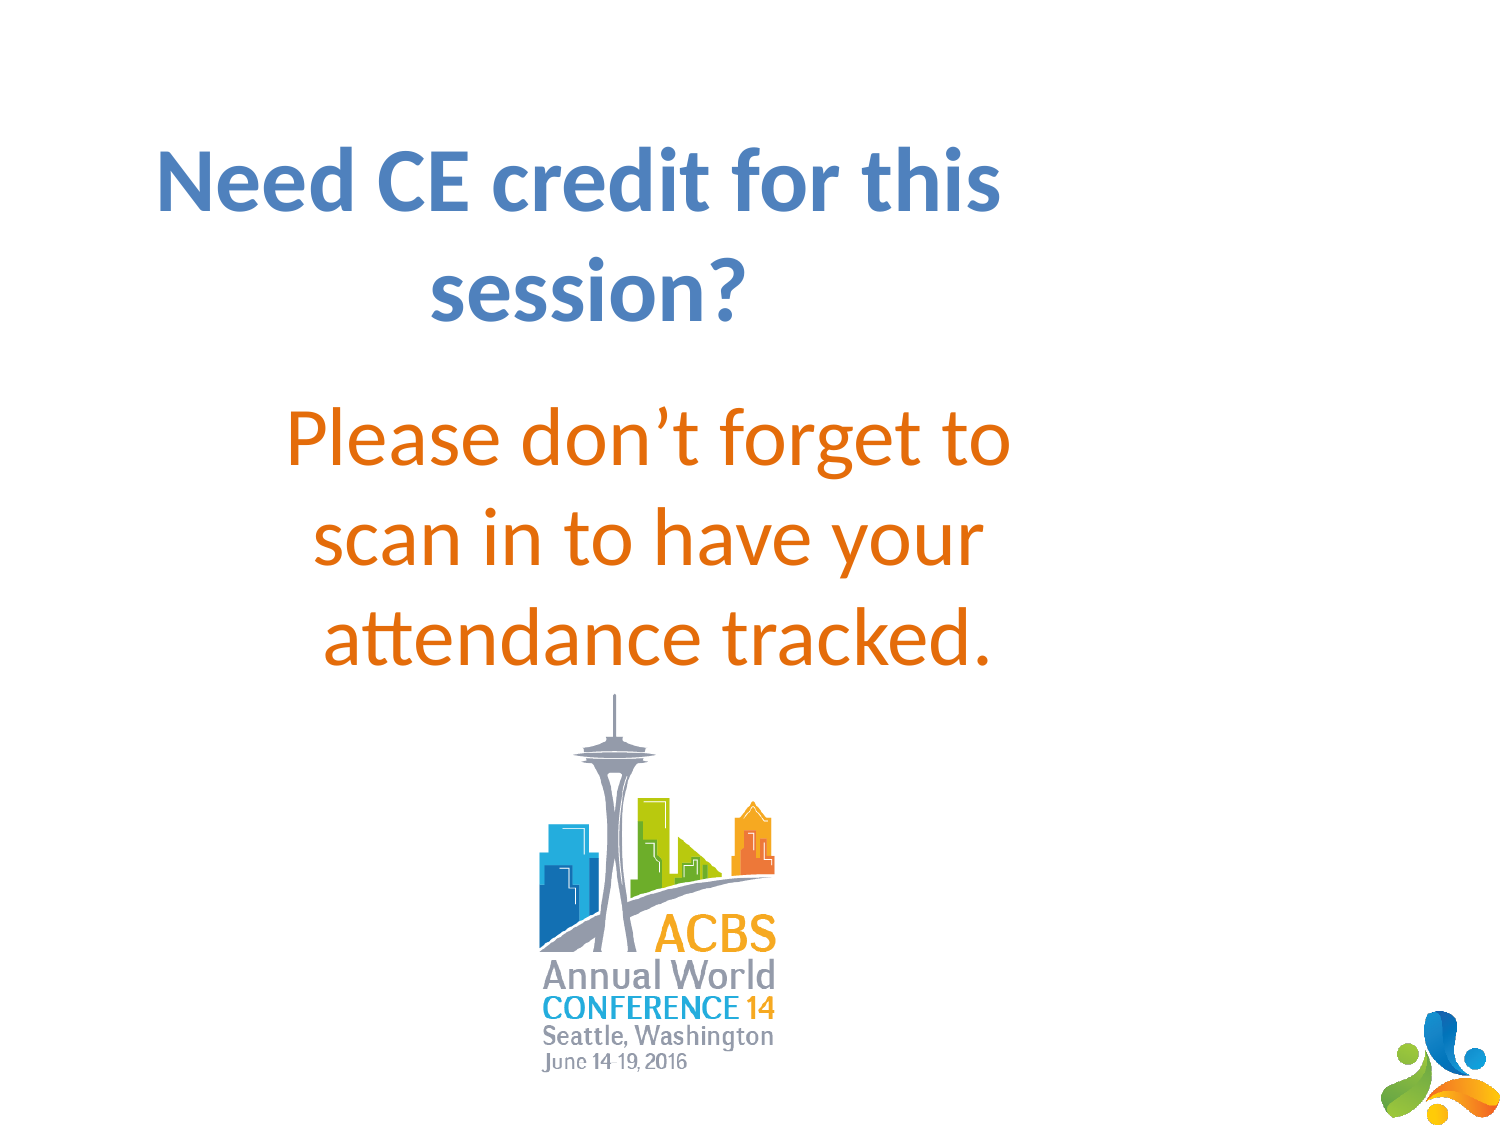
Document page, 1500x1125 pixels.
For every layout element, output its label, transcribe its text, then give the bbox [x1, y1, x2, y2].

text_box Need CE credit for this session? [140, 112, 1039, 348]
picture [1381, 1011, 1500, 1125]
text_box Please don’t forget to scan in to have your attendance tracked. [269, 375, 1048, 690]
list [539, 692, 778, 1100]
